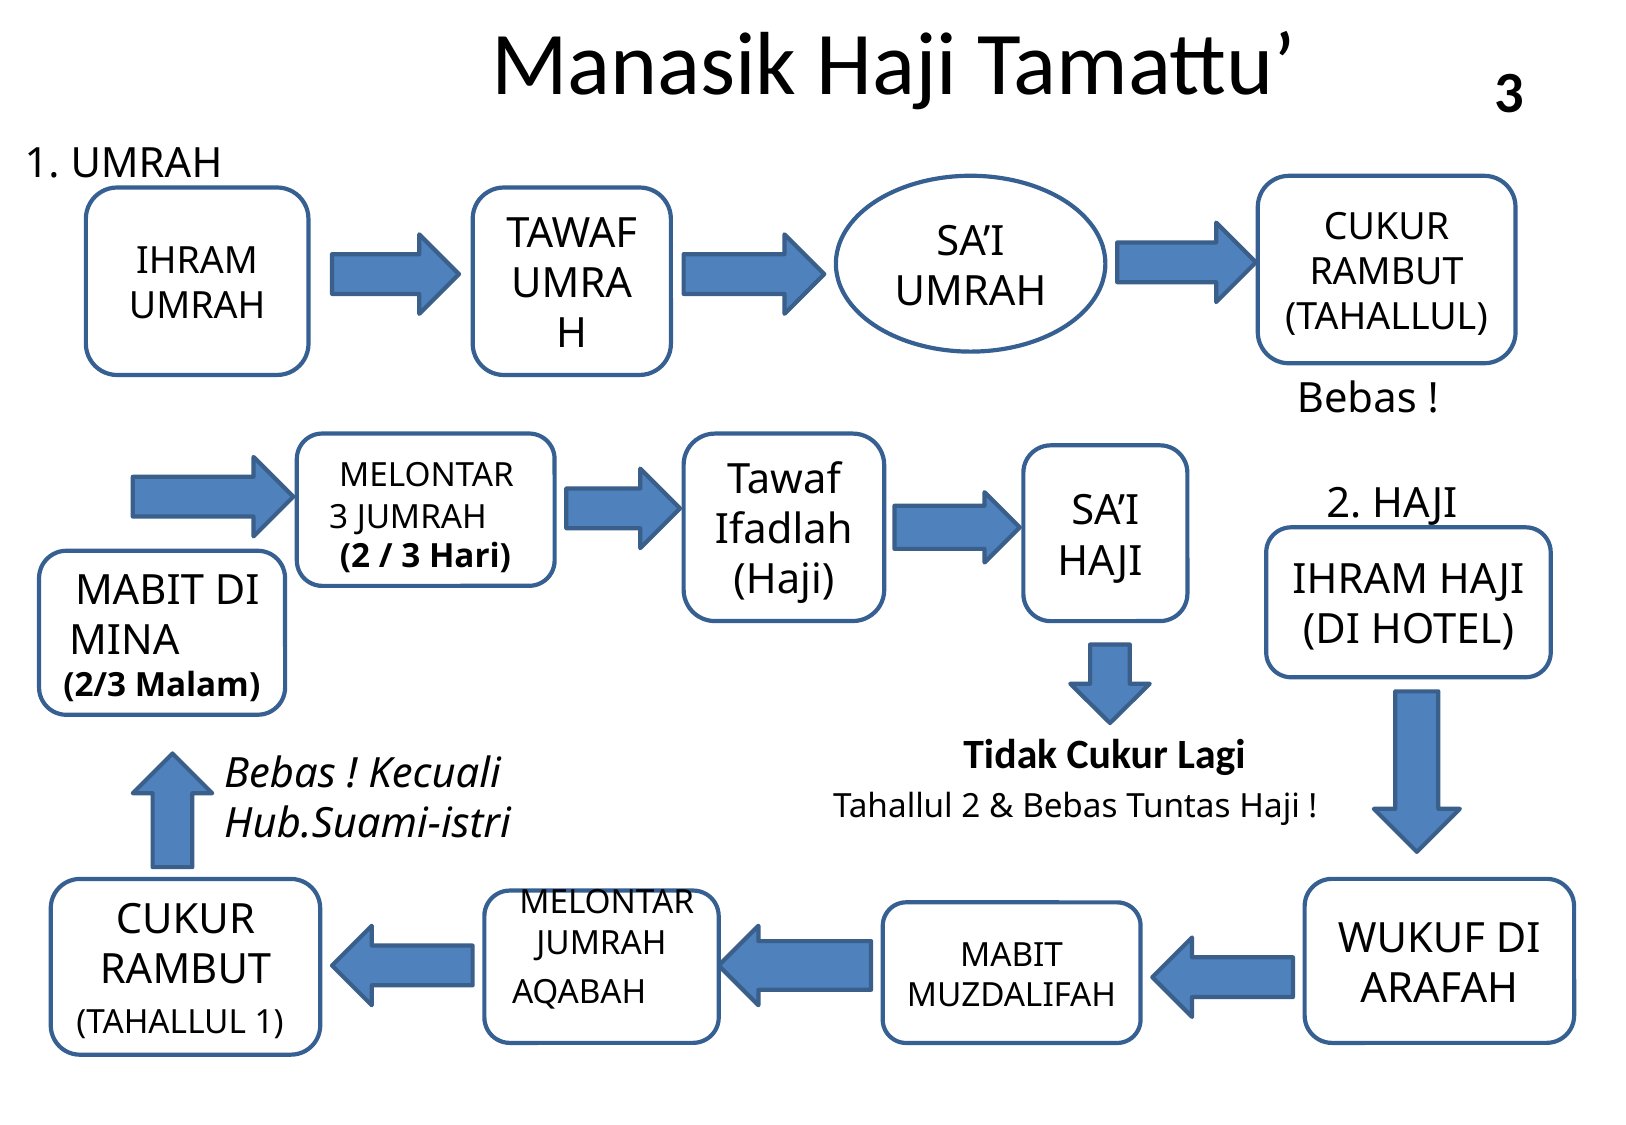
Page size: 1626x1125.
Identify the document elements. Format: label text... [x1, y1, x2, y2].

text_box [329, 232, 462, 316]
title Manasik Haji Tamattu’ [162, 0, 1625, 153]
text_box [1371, 689, 1462, 854]
text_box [130, 455, 296, 539]
text_box IHRAM HAJI (DI HOTEL) [1264, 525, 1553, 680]
text_box 3 [1479, 46, 1539, 132]
text_box [564, 466, 683, 551]
text_box MELONTAR JUMRAH AQABAH [482, 888, 721, 1046]
text_box CUKUR RAMBUT (TAHALLUL) [1255, 173, 1518, 366]
text_box [1115, 220, 1255, 305]
text_box 2. HAJI [1302, 468, 1473, 534]
text_box MABIT DI MINA (2/3 Malam) [36, 548, 288, 717]
text_box [130, 751, 215, 870]
text_box [892, 490, 1021, 565]
text_box MABIT MUZDALIFAH [880, 900, 1143, 1046]
text_box [329, 923, 475, 1008]
text_box Tahallul 2 & Bebas Tuntas Haji ! [809, 776, 1333, 832]
text_box [721, 923, 874, 1008]
text_box 1. UMRAH [9, 128, 247, 194]
text_box Tidak Cukur Lagi [948, 719, 1261, 785]
text_box MELONTAR 3 JUMRAH (2 / 3 Hari) [294, 431, 557, 588]
text_box [681, 232, 827, 316]
text_box [1068, 642, 1152, 726]
text_box Bebas ! Kecuali Hub.Suami-istri [207, 738, 529, 855]
text_box SA’I HAJI [1021, 443, 1190, 624]
text_box TAWAF UMRAH [470, 185, 674, 378]
text_box WUKUF DI ARAFAH [1302, 876, 1577, 1046]
text_box SA’I UMRAH [833, 173, 1108, 354]
text_box [1150, 935, 1296, 1019]
text_box Bebas ! [1272, 363, 1454, 429]
text_box CUKUR RAMBUT (TAHALLUL 1) [48, 876, 323, 1057]
text_box Tawaf Ifadlah (Haji) [681, 431, 887, 624]
text_box IHRAM UMRAH [83, 185, 311, 378]
